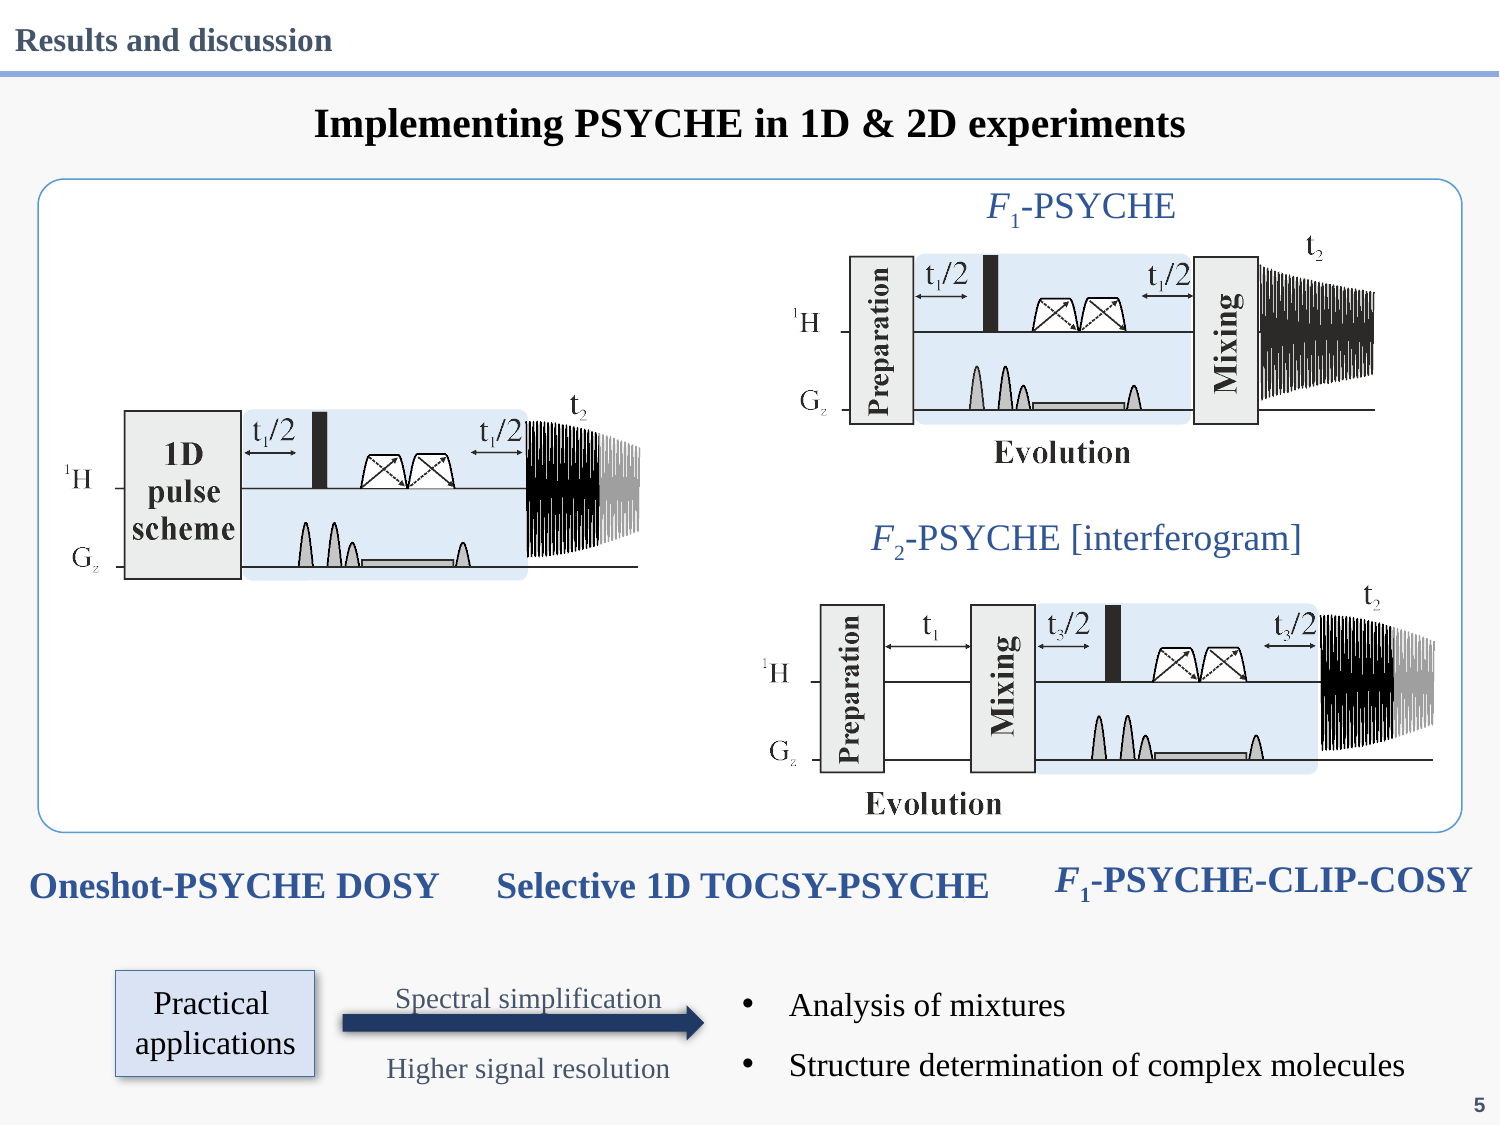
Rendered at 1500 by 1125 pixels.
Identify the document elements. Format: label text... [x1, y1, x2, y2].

text_box Oneshot-PSYCHE DOSY [14, 869, 456, 914]
text_box F1-PSYCHE [971, 195, 1192, 234]
text_box Spectral simplification Higher signal resolution [371, 937, 686, 1008]
text_box Implementing PSYCHE in 1D & 2D experiments [180, 109, 1320, 184]
text_box 5 [1458, 1084, 1500, 1125]
text_box Practical applications [120, 974, 312, 1069]
text_box [114, 969, 316, 1077]
picture [65, 234, 1435, 815]
text_box [37, 178, 1464, 834]
text_box Spectral simplification Higher signal resolution [371, 1043, 686, 1093]
text_box Selective 1D TOCSY-PSYCHE [481, 869, 1005, 914]
text_box [342, 1005, 705, 1041]
text_box F1-PSYCHE-CLIP-COSY [1039, 869, 1489, 914]
text_box Results and discussion [0, 0, 1500, 76]
text_box Analysis of mixtures Structure determination of complex molecules [727, 955, 1422, 1090]
